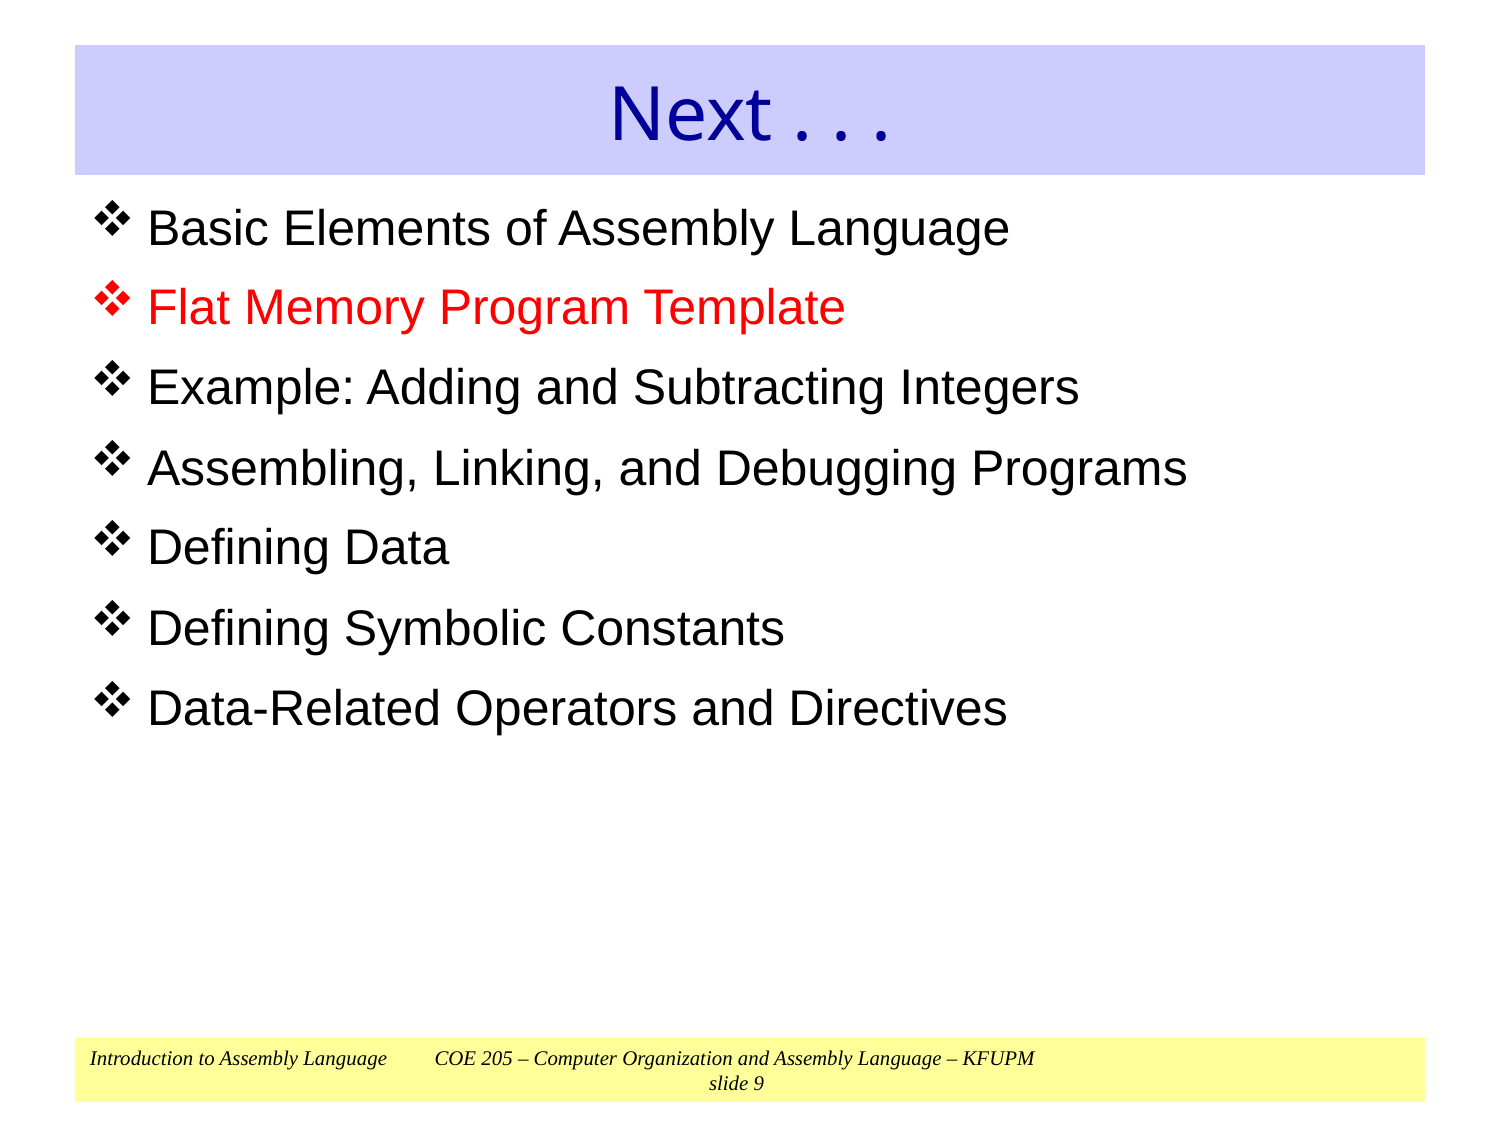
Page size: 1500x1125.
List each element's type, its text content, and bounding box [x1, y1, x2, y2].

title Next . . . [74, 44, 1426, 176]
list Basic Elements of Assembly Language Flat Memory Program Template Example: Adding and Subtracting Integers Assembling, Linking, and Debugging Programs Defining Data Defining Symbolic Constants Data-Related Operators and Directives [74, 187, 1426, 1032]
